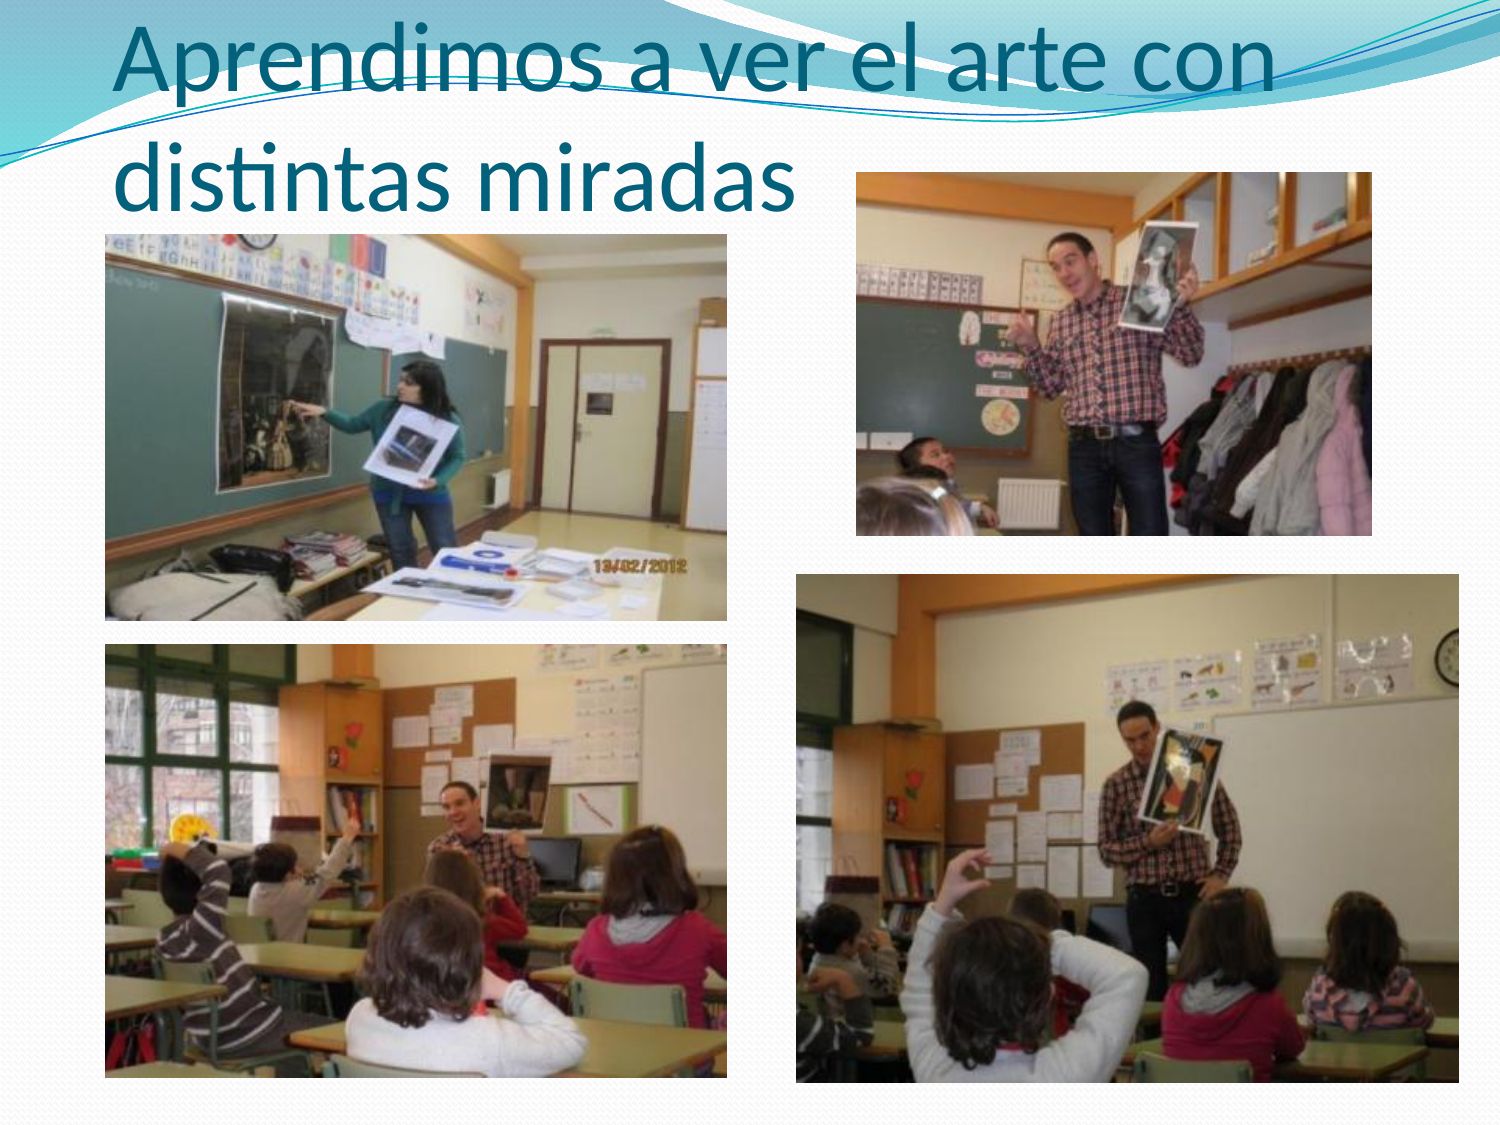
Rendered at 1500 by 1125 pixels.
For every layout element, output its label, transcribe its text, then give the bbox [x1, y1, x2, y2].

picture [105, 233, 727, 622]
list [855, 172, 1373, 537]
picture [105, 644, 727, 1079]
title Aprendimos a ver el arte con distintas miradas [112, 19, 1400, 232]
picture [796, 573, 1460, 1083]
